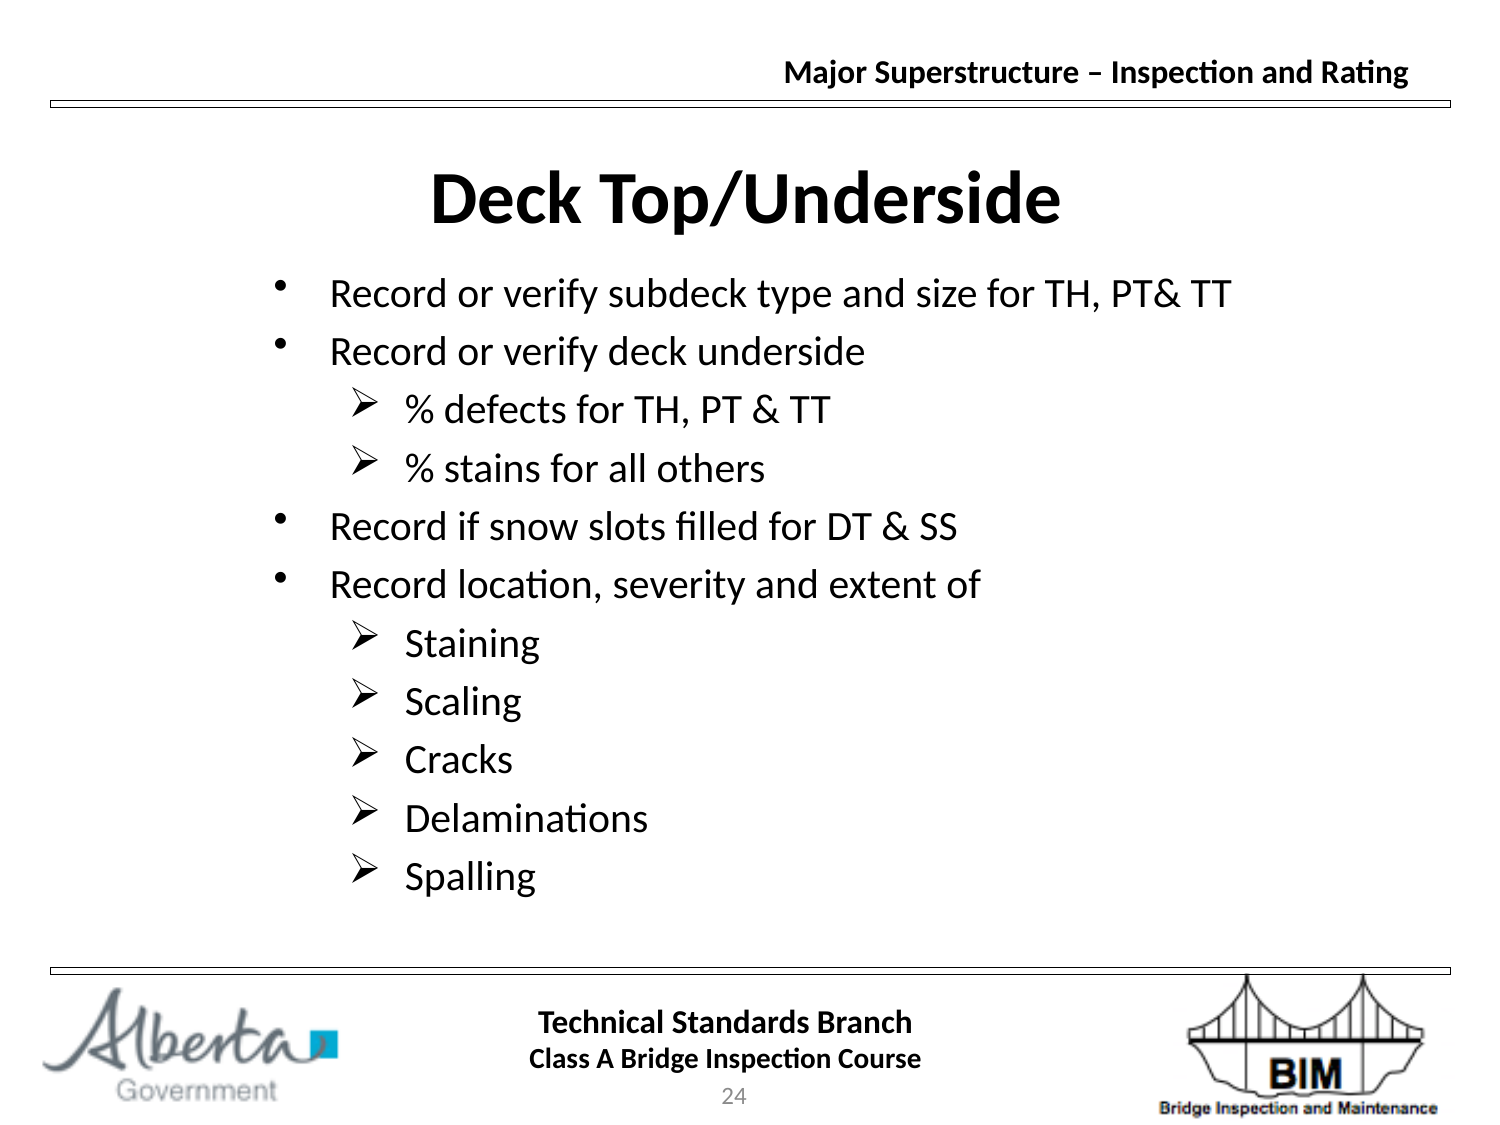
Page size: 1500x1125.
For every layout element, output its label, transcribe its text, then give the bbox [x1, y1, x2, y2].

slide_number 24 [559, 1065, 910, 1125]
text_box Deck Top/Underside [258, 135, 1234, 252]
text_box Record or verify subdeck type and size for TH, PT& TT Record or verify deck underside % defects for TH, PT & TT % stains for all others Record if snow slots filled for DT & SS Record location, severity and extent of Staining Scaling Cracks Delaminations Spalling [258, 258, 1440, 846]
picture [1143, 972, 1461, 1125]
picture [41, 981, 361, 1122]
